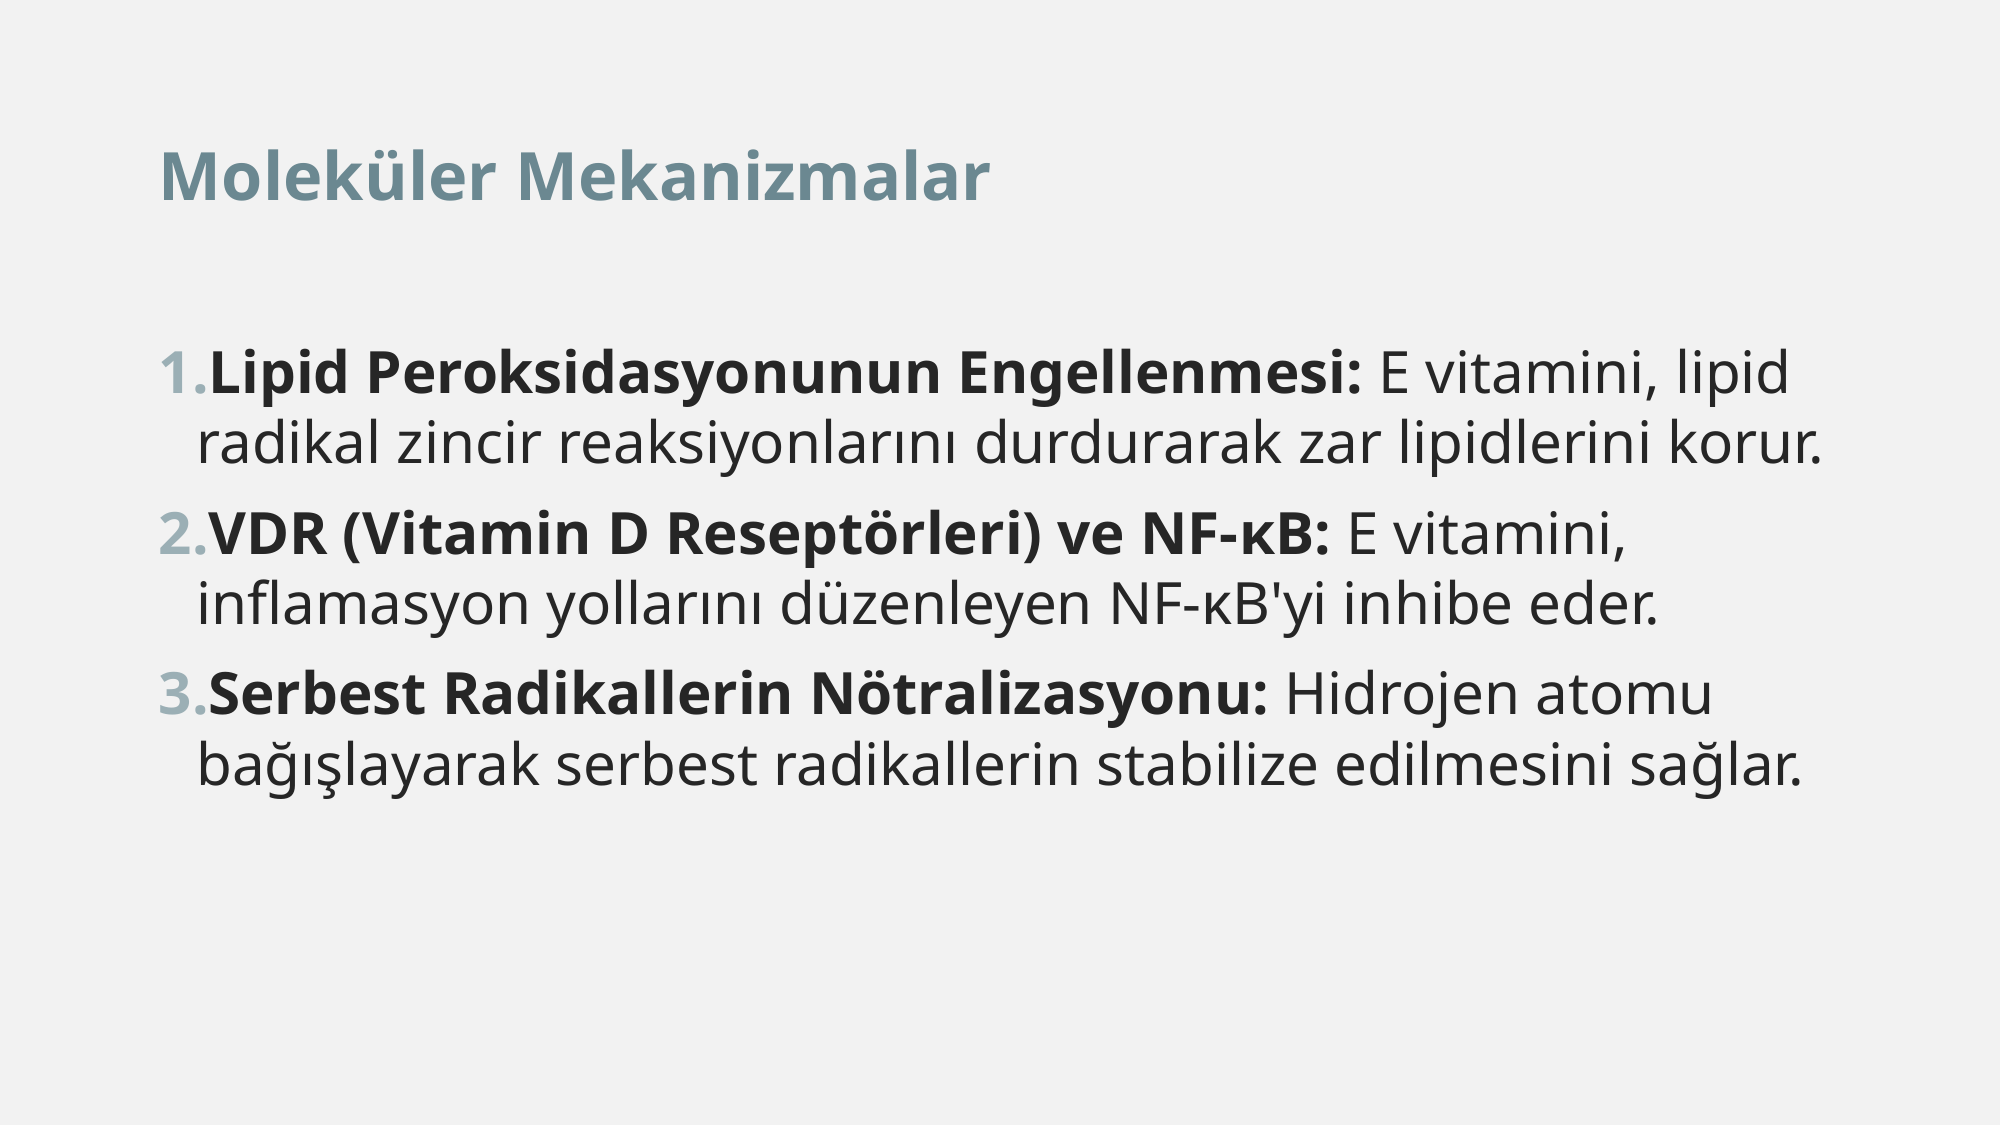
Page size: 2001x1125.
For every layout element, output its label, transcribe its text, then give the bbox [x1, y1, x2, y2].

list Moleküler Mekanizmalar Lipid Peroksidasyonunun Engellenmesi: E vitamini, lipid radikal zincir reaksiyonlarını durdurarak zar lipidlerini korur. VDR (Vitamin D Reseptörleri) ve NF-κB: E vitamini, inflamasyon yollarını düzenleyen NF-κB'yi inhibe eder. Serbest Radikallerin Nötralizasyonu: Hidrojen atomu bağışlayarak serbest radikallerin stabilize edilmesini sağlar. [143, 126, 1869, 1065]
